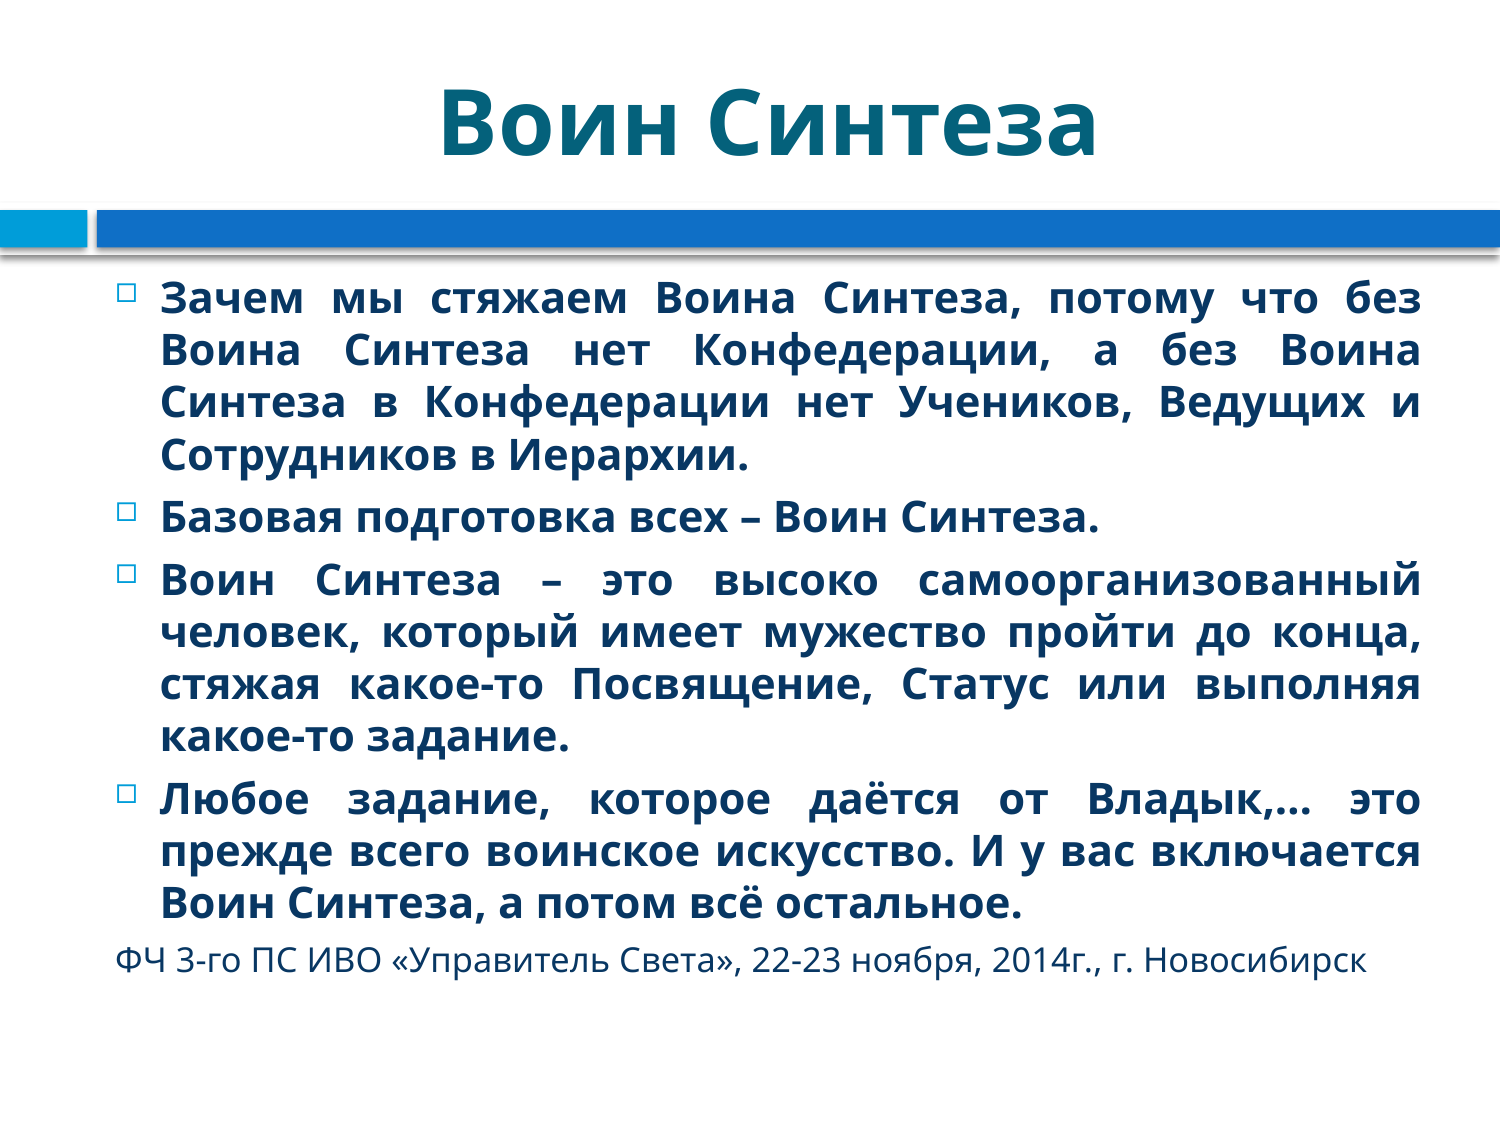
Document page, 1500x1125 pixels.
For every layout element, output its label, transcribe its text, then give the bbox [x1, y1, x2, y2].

list Зачем мы стяжаем Воина Синтеза, потому что без Воина Синтеза нет Конфедерации, а без Воина Синтеза в Конфедерации нет Учеников, Ведущих и Сотрудников в Иерархии. Базовая подготовка всех – Воин Синтеза. Воин Синтеза – это высоко самоорганизованный человек, который имеет мужество пройти до конца, стяжая какое-то Посвящение, Статус или выполняя какое-то задание. Любое задание, которое даётся от Владык,… это прежде всего воинское искусство. И у вас включается Воин Синтеза, а потом всё остальное. ФЧ 3-го ПС ИВО «Управитель Света», 22-23 ноября, 2014г., г. Новосибирск [100, 262, 1438, 1000]
title Воин Синтеза [100, 37, 1438, 200]
